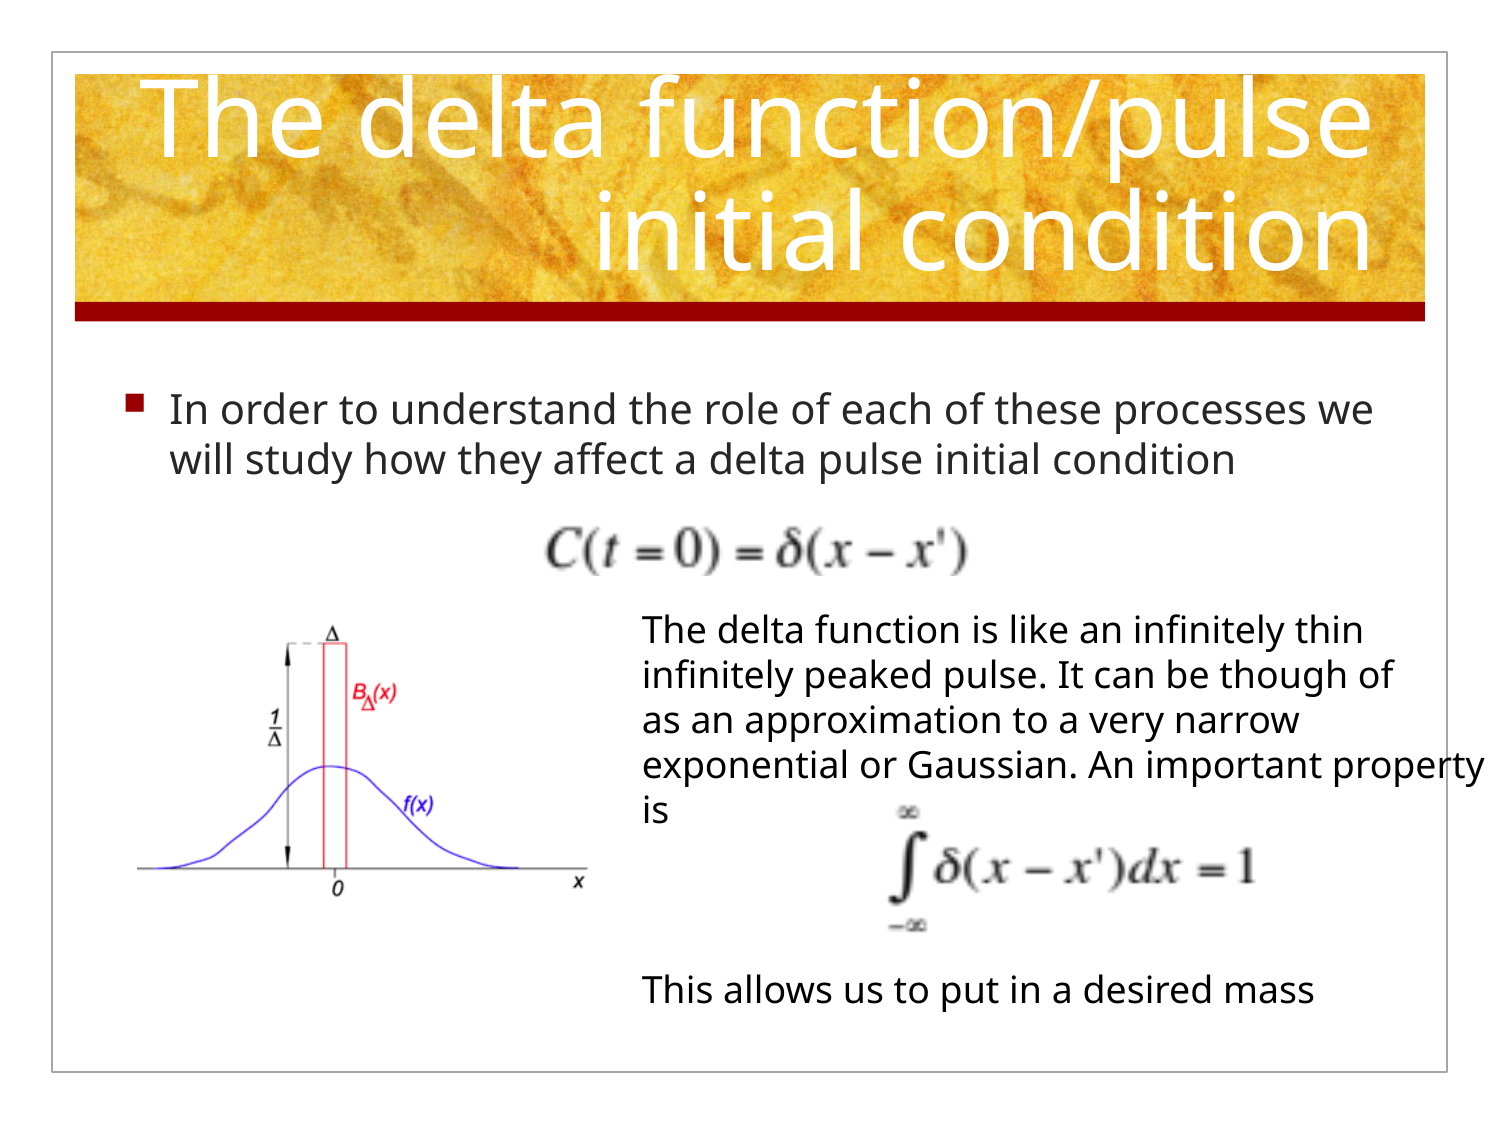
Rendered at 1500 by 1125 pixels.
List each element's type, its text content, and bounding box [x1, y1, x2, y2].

text_box The delta function is like an infinitely thin infinitely peaked pulse. It can be though of as an approximation to a very narrow exponential or Gaussian. An important property is This allows us to put in a desired mass [627, 599, 1500, 1019]
picture [75, 74, 1425, 301]
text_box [879, 797, 1257, 937]
title The delta function/pulse initial condition [108, 74, 1392, 292]
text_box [538, 520, 970, 577]
list In order to understand the role of each of these processes we will study how they affect a delta pulse initial condition [108, 375, 1392, 1005]
picture [136, 598, 597, 908]
